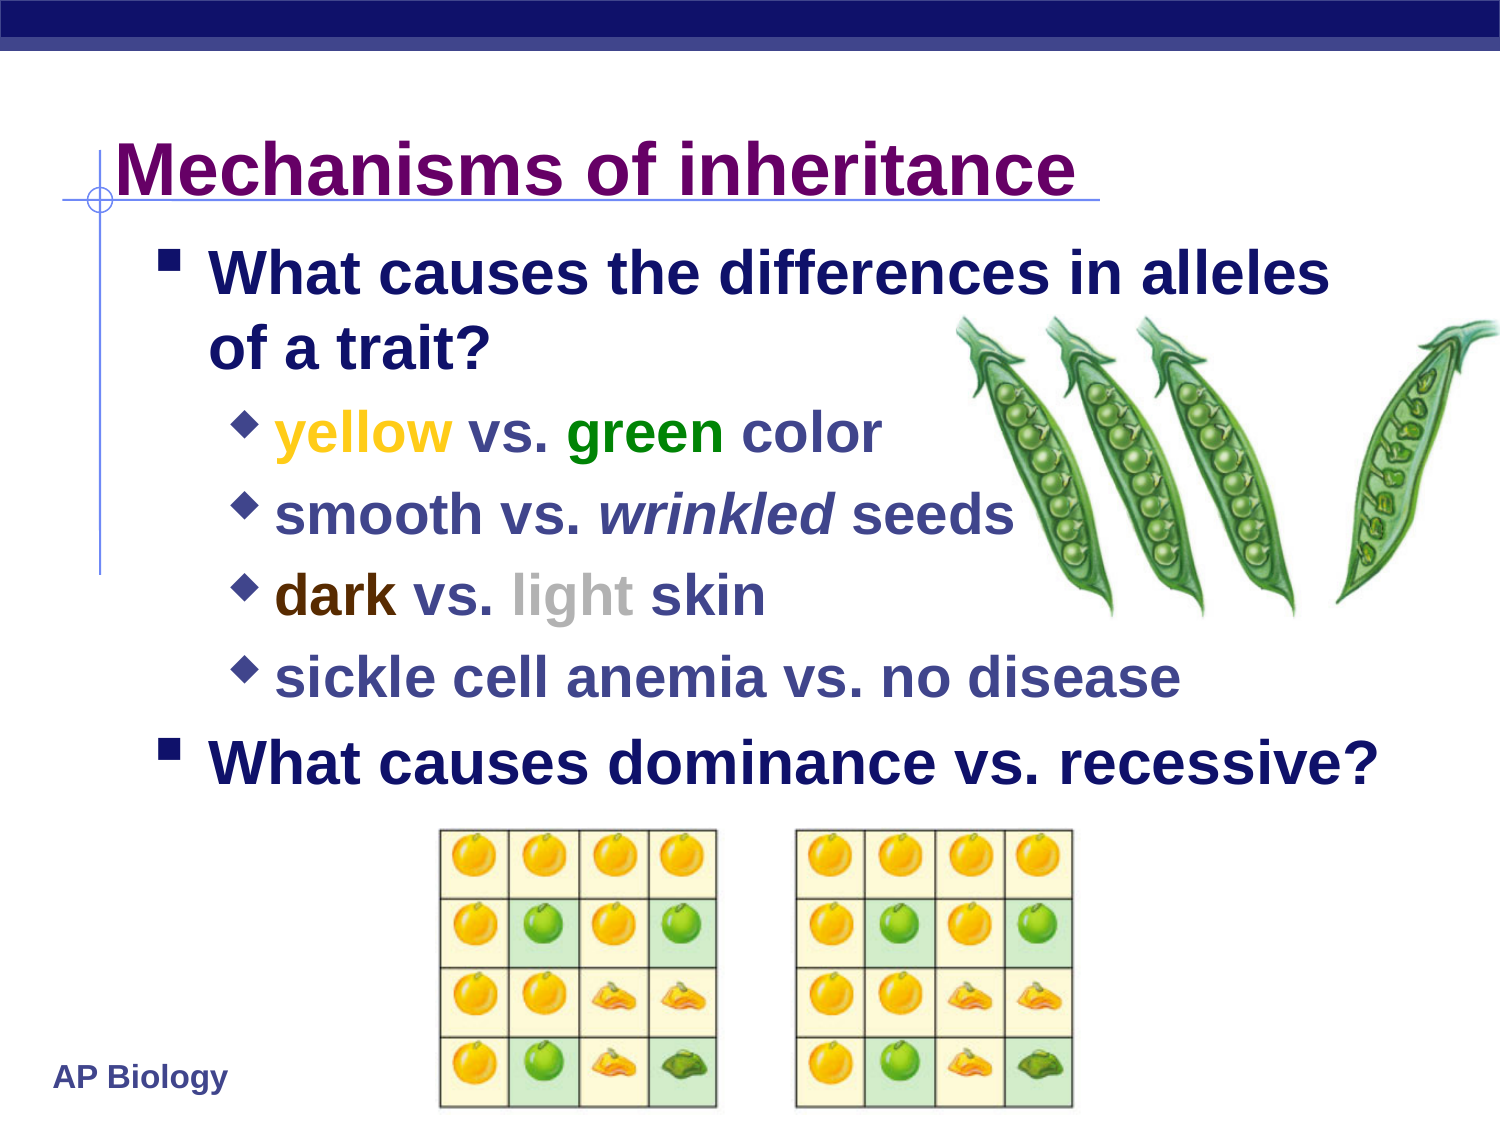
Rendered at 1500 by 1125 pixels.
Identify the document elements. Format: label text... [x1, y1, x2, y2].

title Mechanisms of inheritance [99, 112, 1375, 238]
picture [790, 826, 1092, 1115]
list What causes the differences in alleles of a trait? yellow vs. green color smooth vs. wrinkled seeds dark vs. light skin sickle cell anemia vs. no disease What causes dominance vs. recessive? [137, 224, 1413, 866]
picture [434, 826, 737, 1115]
picture [955, 314, 1500, 621]
